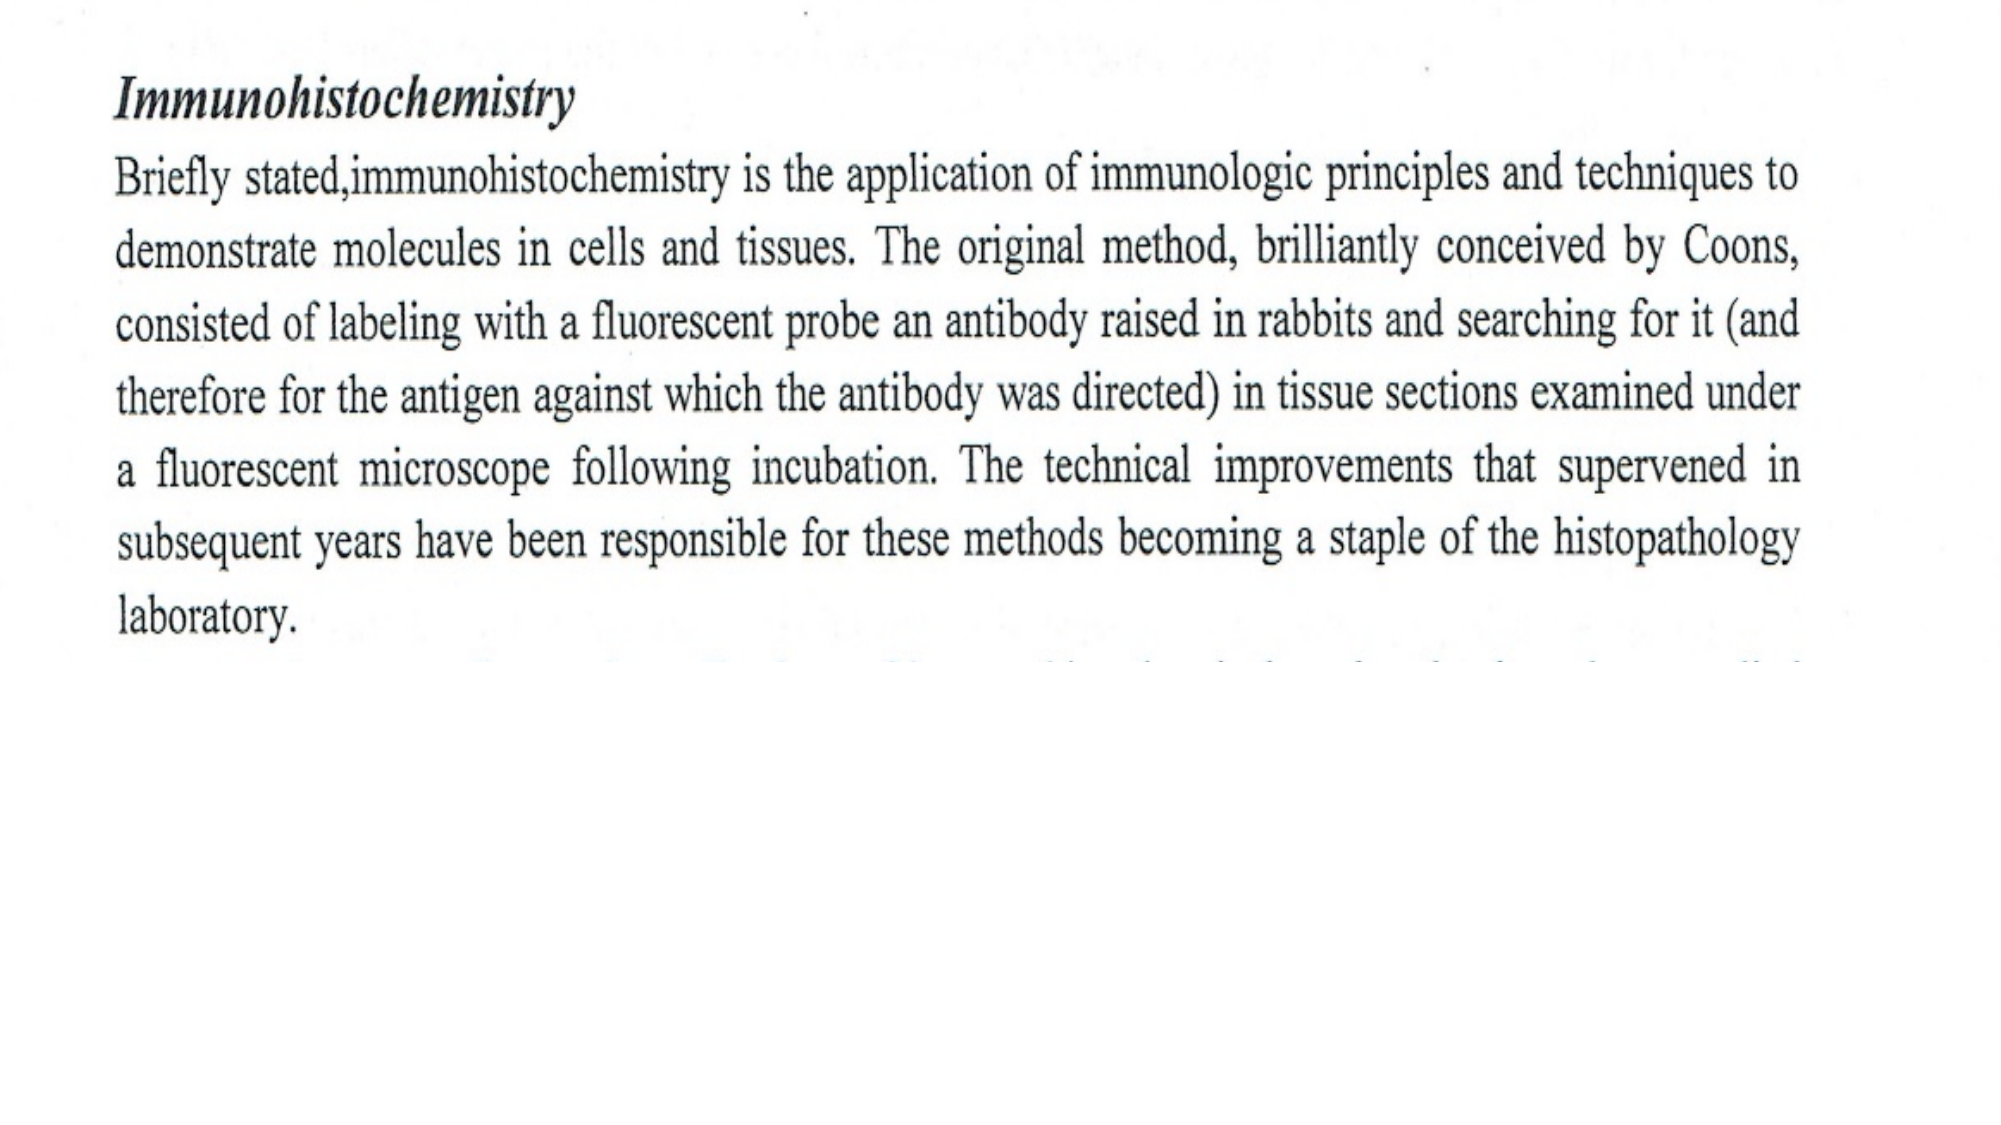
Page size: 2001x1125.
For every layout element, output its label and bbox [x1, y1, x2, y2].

picture [0, 0, 2000, 662]
